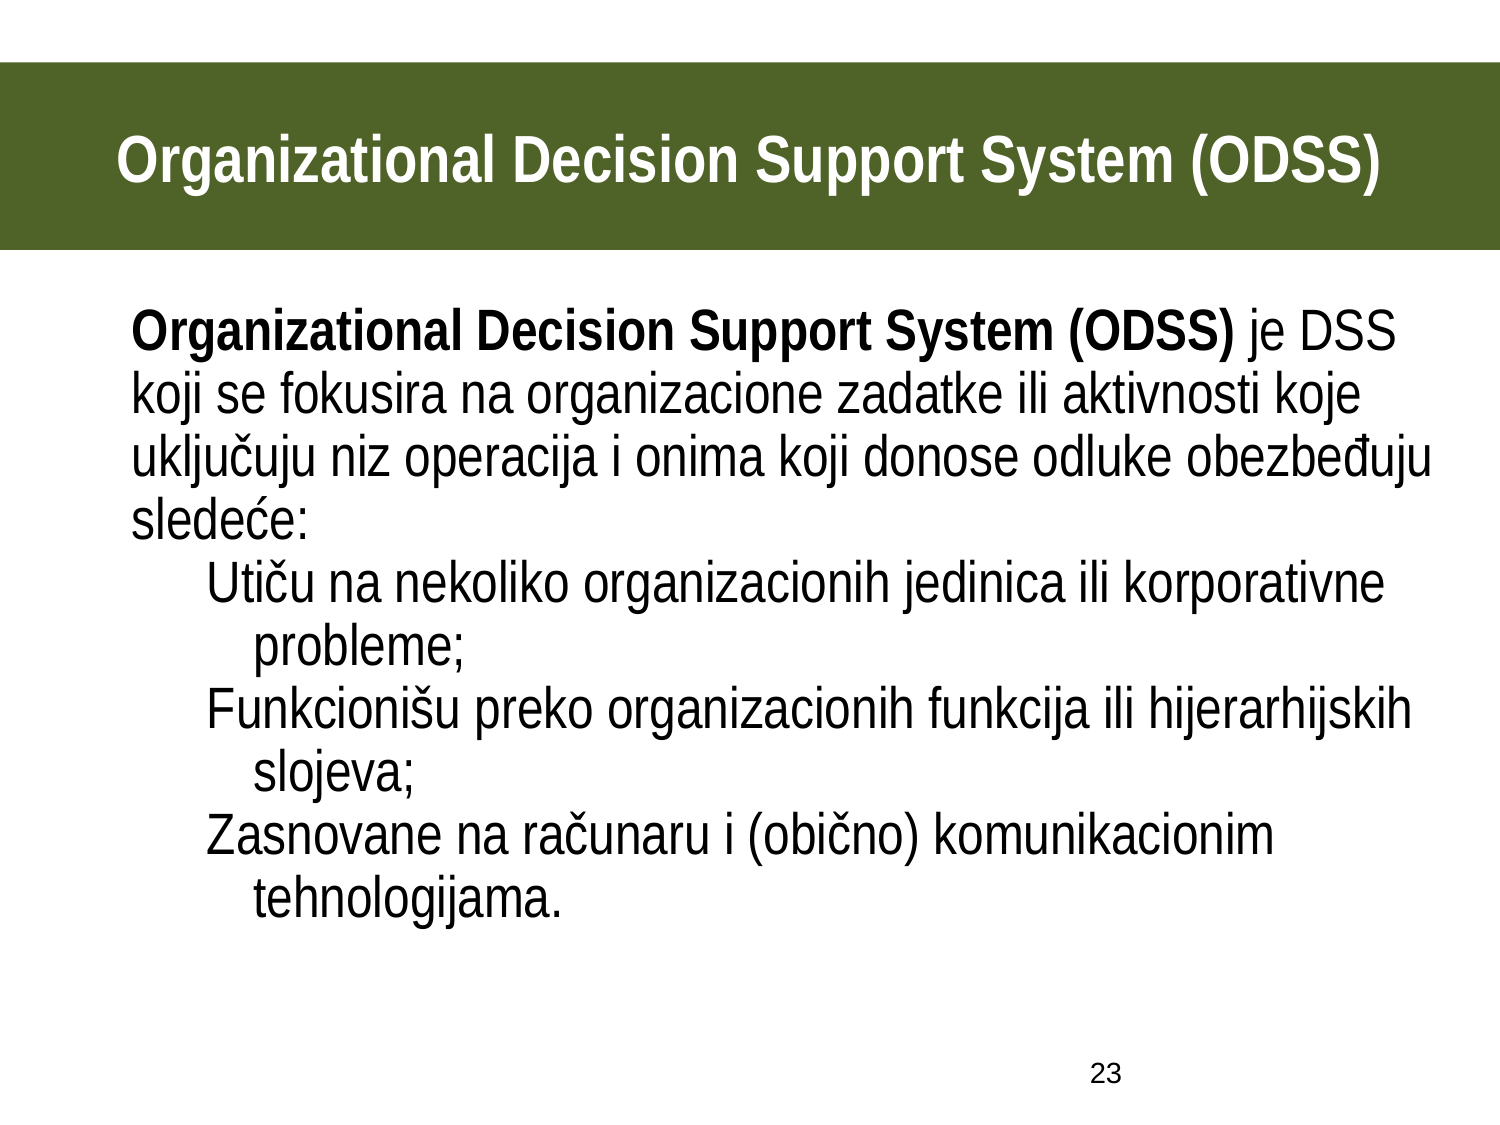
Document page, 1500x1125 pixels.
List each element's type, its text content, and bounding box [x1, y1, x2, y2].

text_box Organizational Decision Support System (ODSS) [0, 62, 1500, 250]
slide_number 23 [1074, 1041, 1425, 1103]
picture [99, 162, 151, 213]
text_box Organizational Decision Support System (ODSS) je DSS koji se fokusira na organizacione zadatke ili aktivnosti koje uključuju niz operacija i onima koji donose odluke obezbeđuju sledeće: Utiču na nekoliko organizacionih jedinica ili korporativne probleme; Funkcionišu preko organizacionih funkcija ili hijerarhijskih slojeva; Zasnovane na računaru i (obično) komunikacionim tehnologijama. [117, 292, 1468, 1036]
